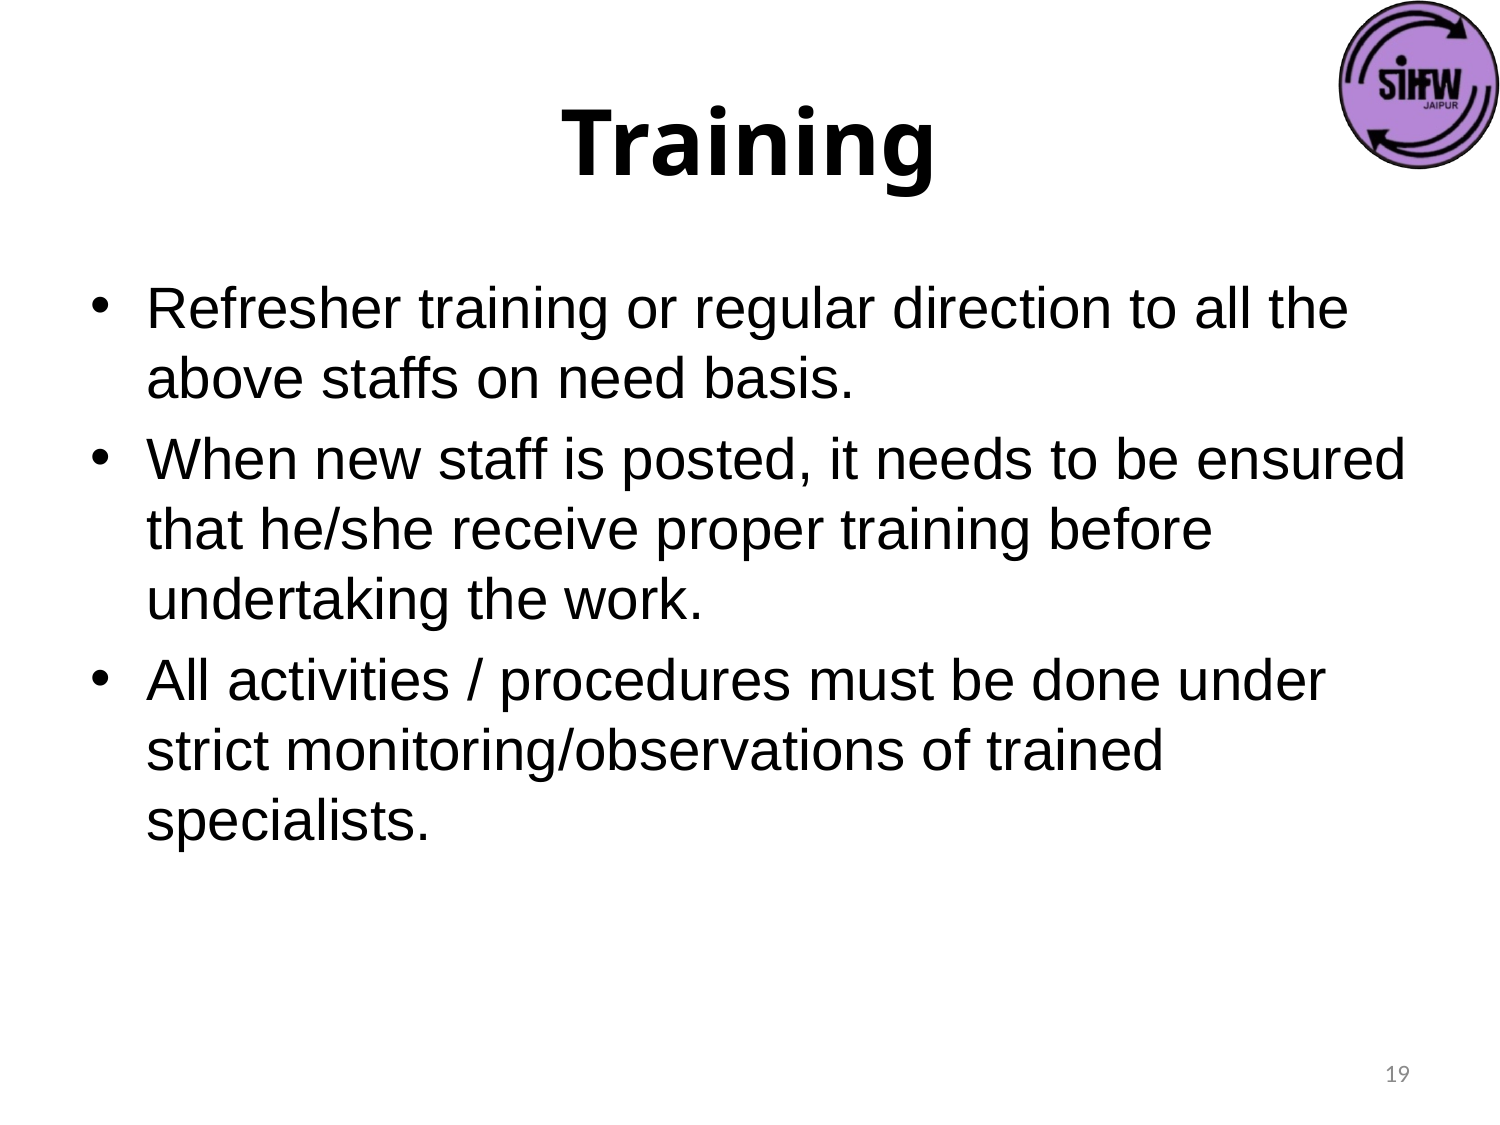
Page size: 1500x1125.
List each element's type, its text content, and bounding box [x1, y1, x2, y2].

slide_number 19 [1074, 1042, 1425, 1103]
picture [1337, 0, 1500, 170]
list Refresher training or regular direction to all the above staffs on need basis. When new staff is posted, it needs to be ensured that he/she receive proper training before undertaking the work. All activities / procedures must be done under strict monitoring/observations of trained specialists. [75, 262, 1425, 1005]
title Training [75, 45, 1425, 233]
